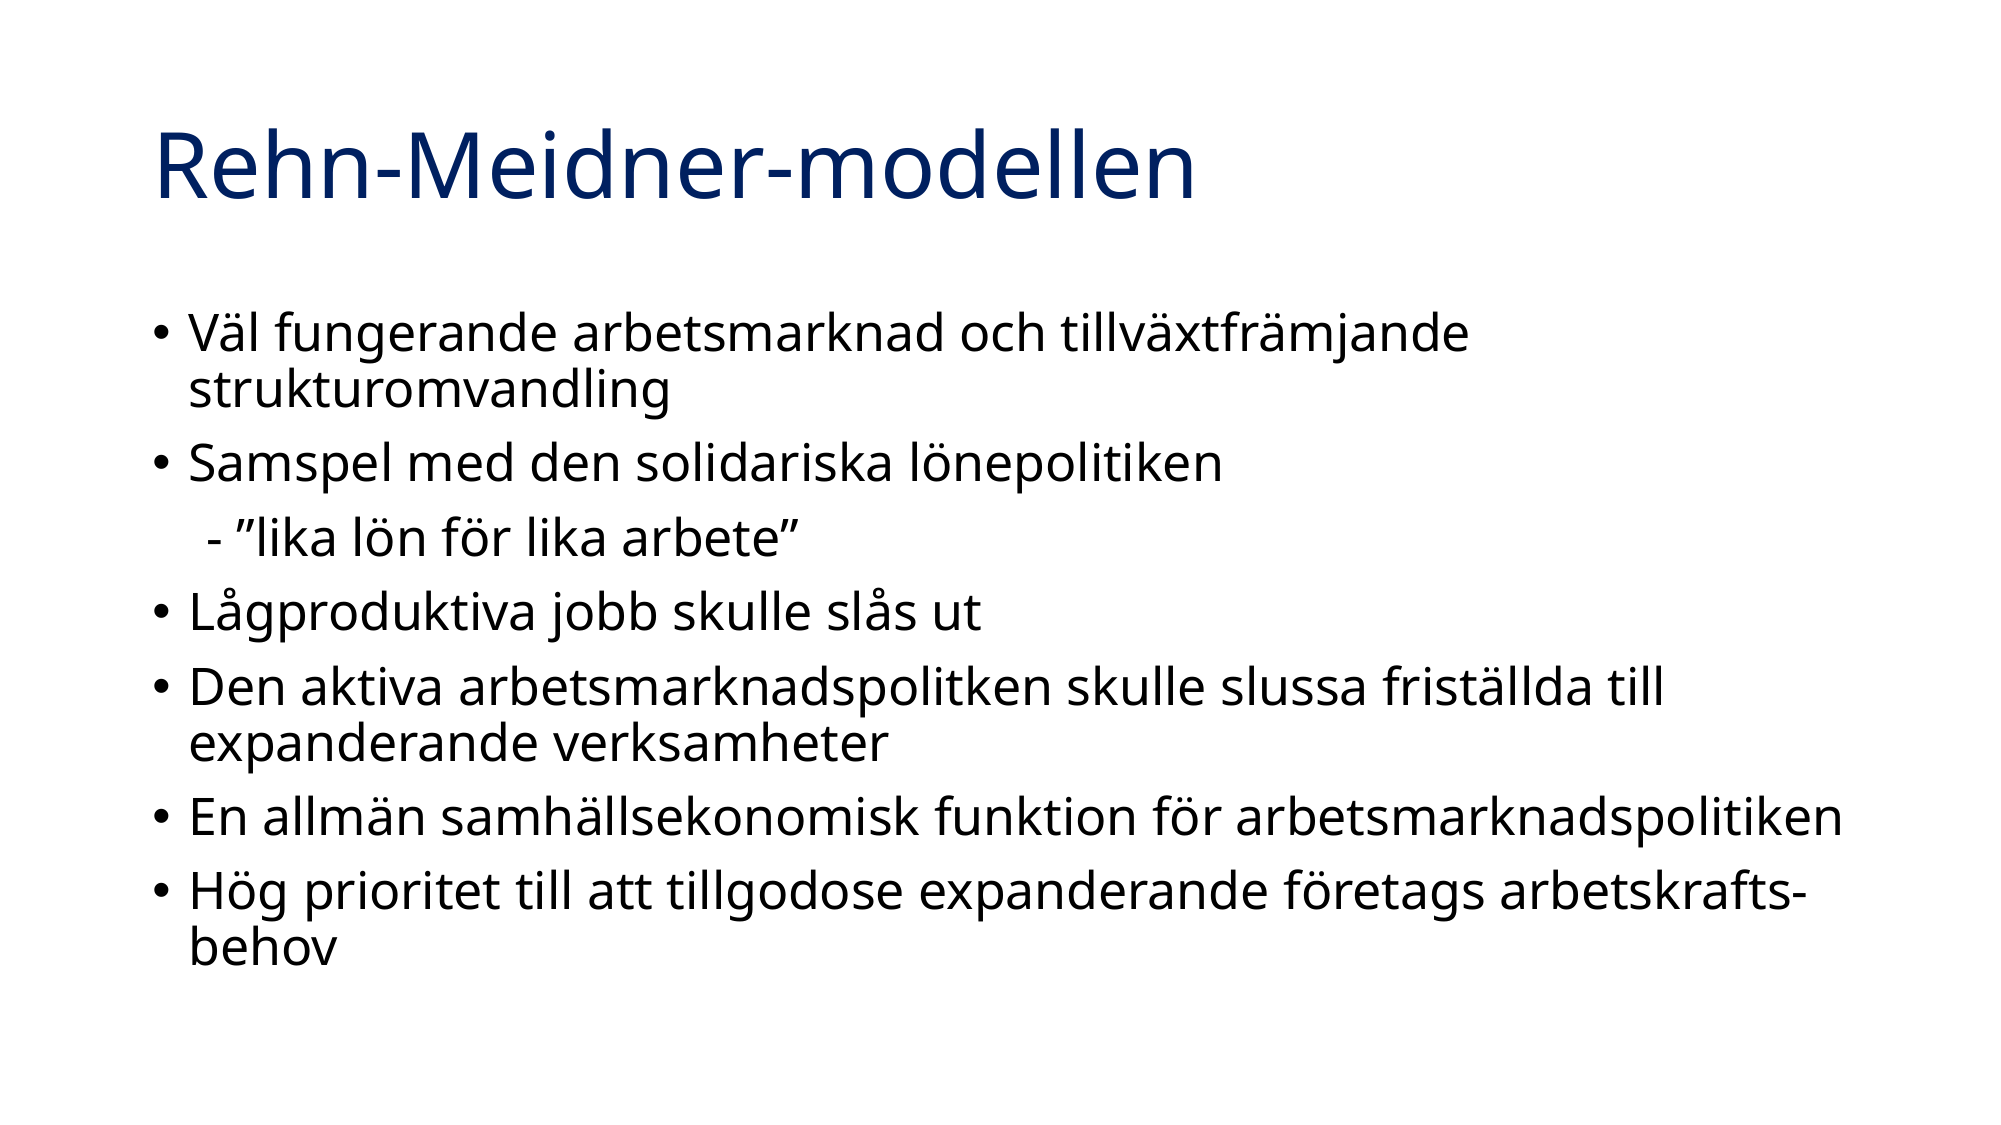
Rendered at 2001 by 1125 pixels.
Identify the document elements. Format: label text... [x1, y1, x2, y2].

list Väl fungerande arbetsmarknad och tillväxtfrämjande strukturomvandling Samspel med den solidariska lönepolitiken - ”lika lön för lika arbete” Lågproduktiva jobb skulle slås ut Den aktiva arbetsmarknadspolitken skulle slussa friställda till expanderande verksamheter En allmän samhällsekonomisk funktion för arbetsmarknadspolitiken Hög prioritet till att tillgodose expanderande företags arbetskrafts-behov [137, 299, 1863, 1014]
title Rehn-Meidner-modellen [137, 59, 1863, 278]
